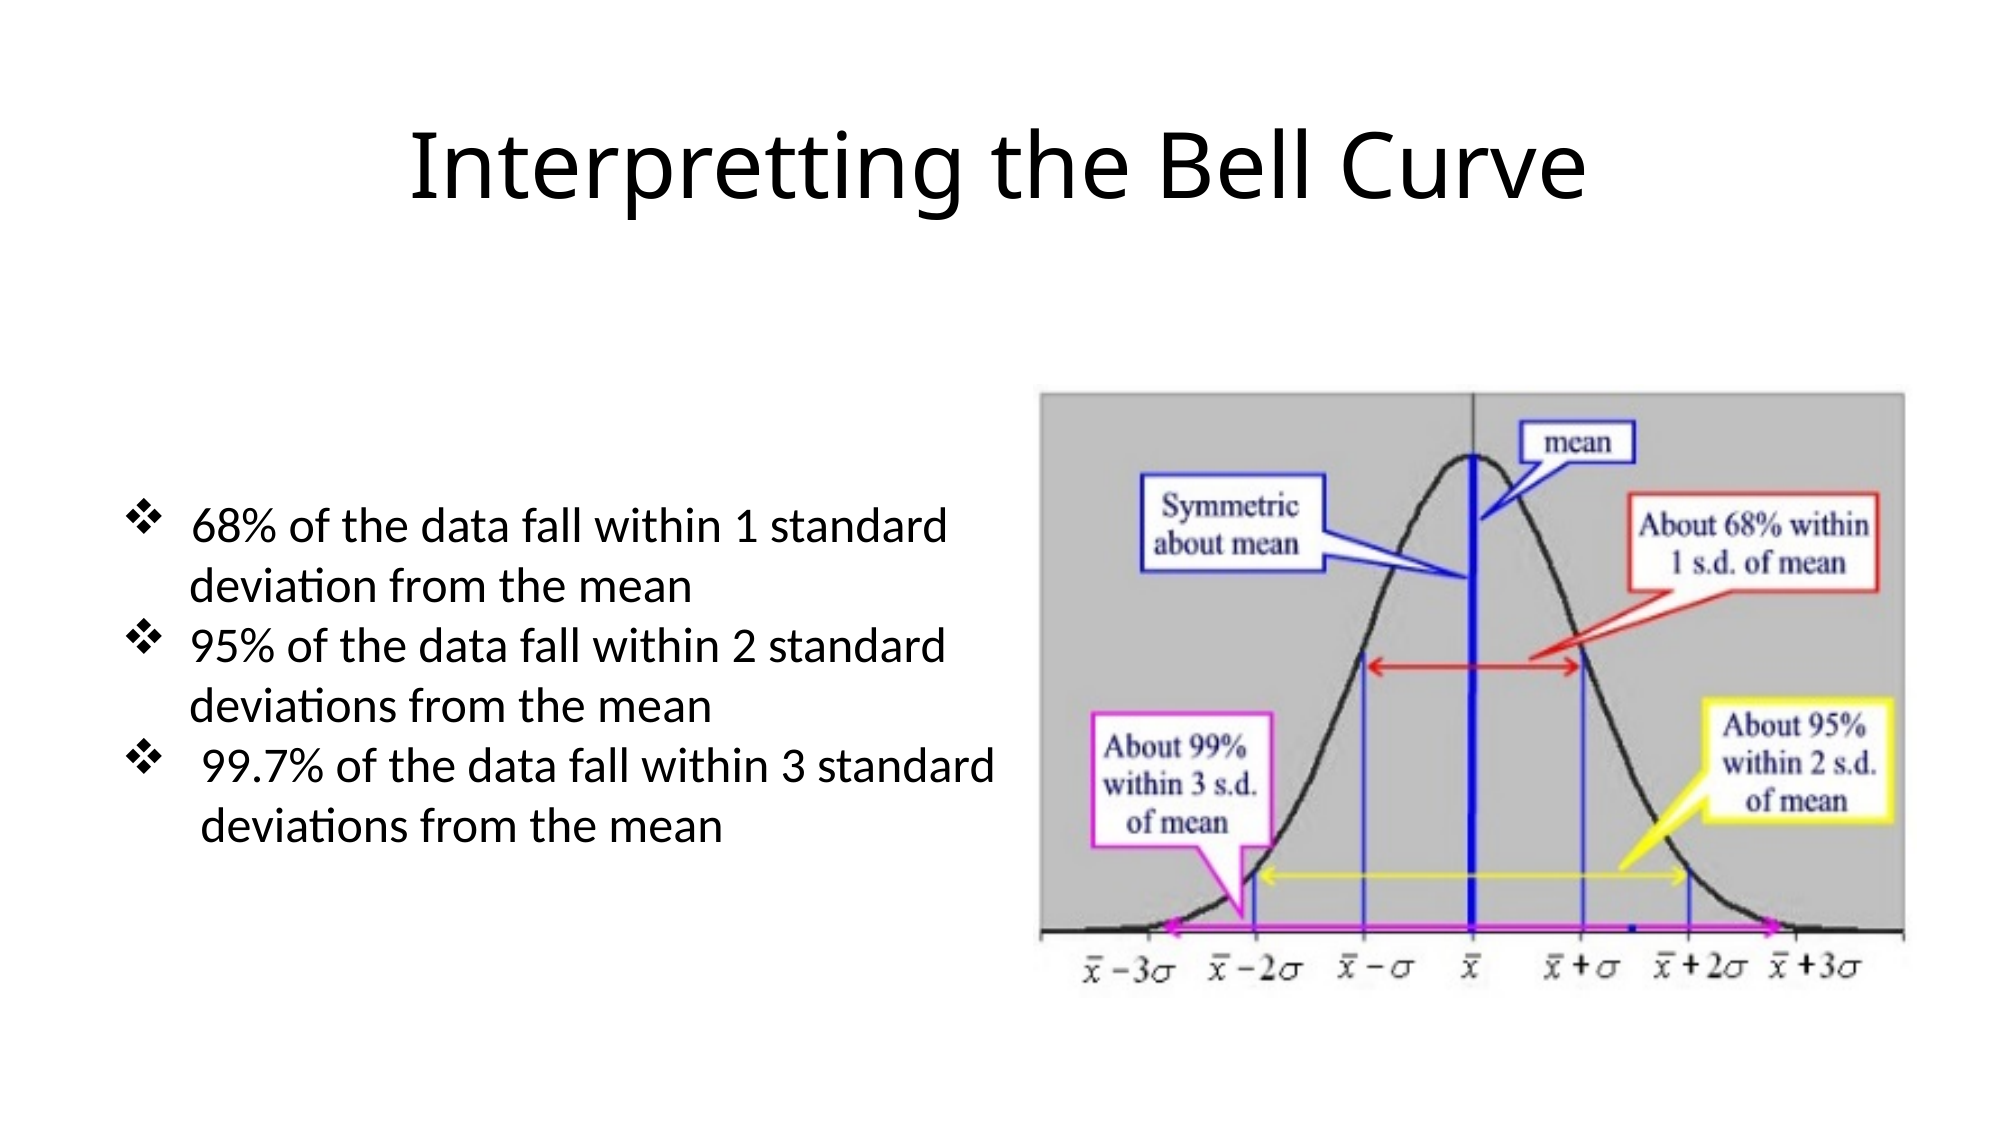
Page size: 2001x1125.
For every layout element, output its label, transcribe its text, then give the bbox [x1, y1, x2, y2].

title Interpretting the Bell Curve [137, 59, 1863, 278]
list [1033, 384, 1917, 998]
text_box 68% of the data fall within 1 standard deviation from the mean 95% of the data fall within 2 standard deviations from the mean 99.7% of the data fall within 3 standard deviations from the mean [106, 485, 1033, 921]
